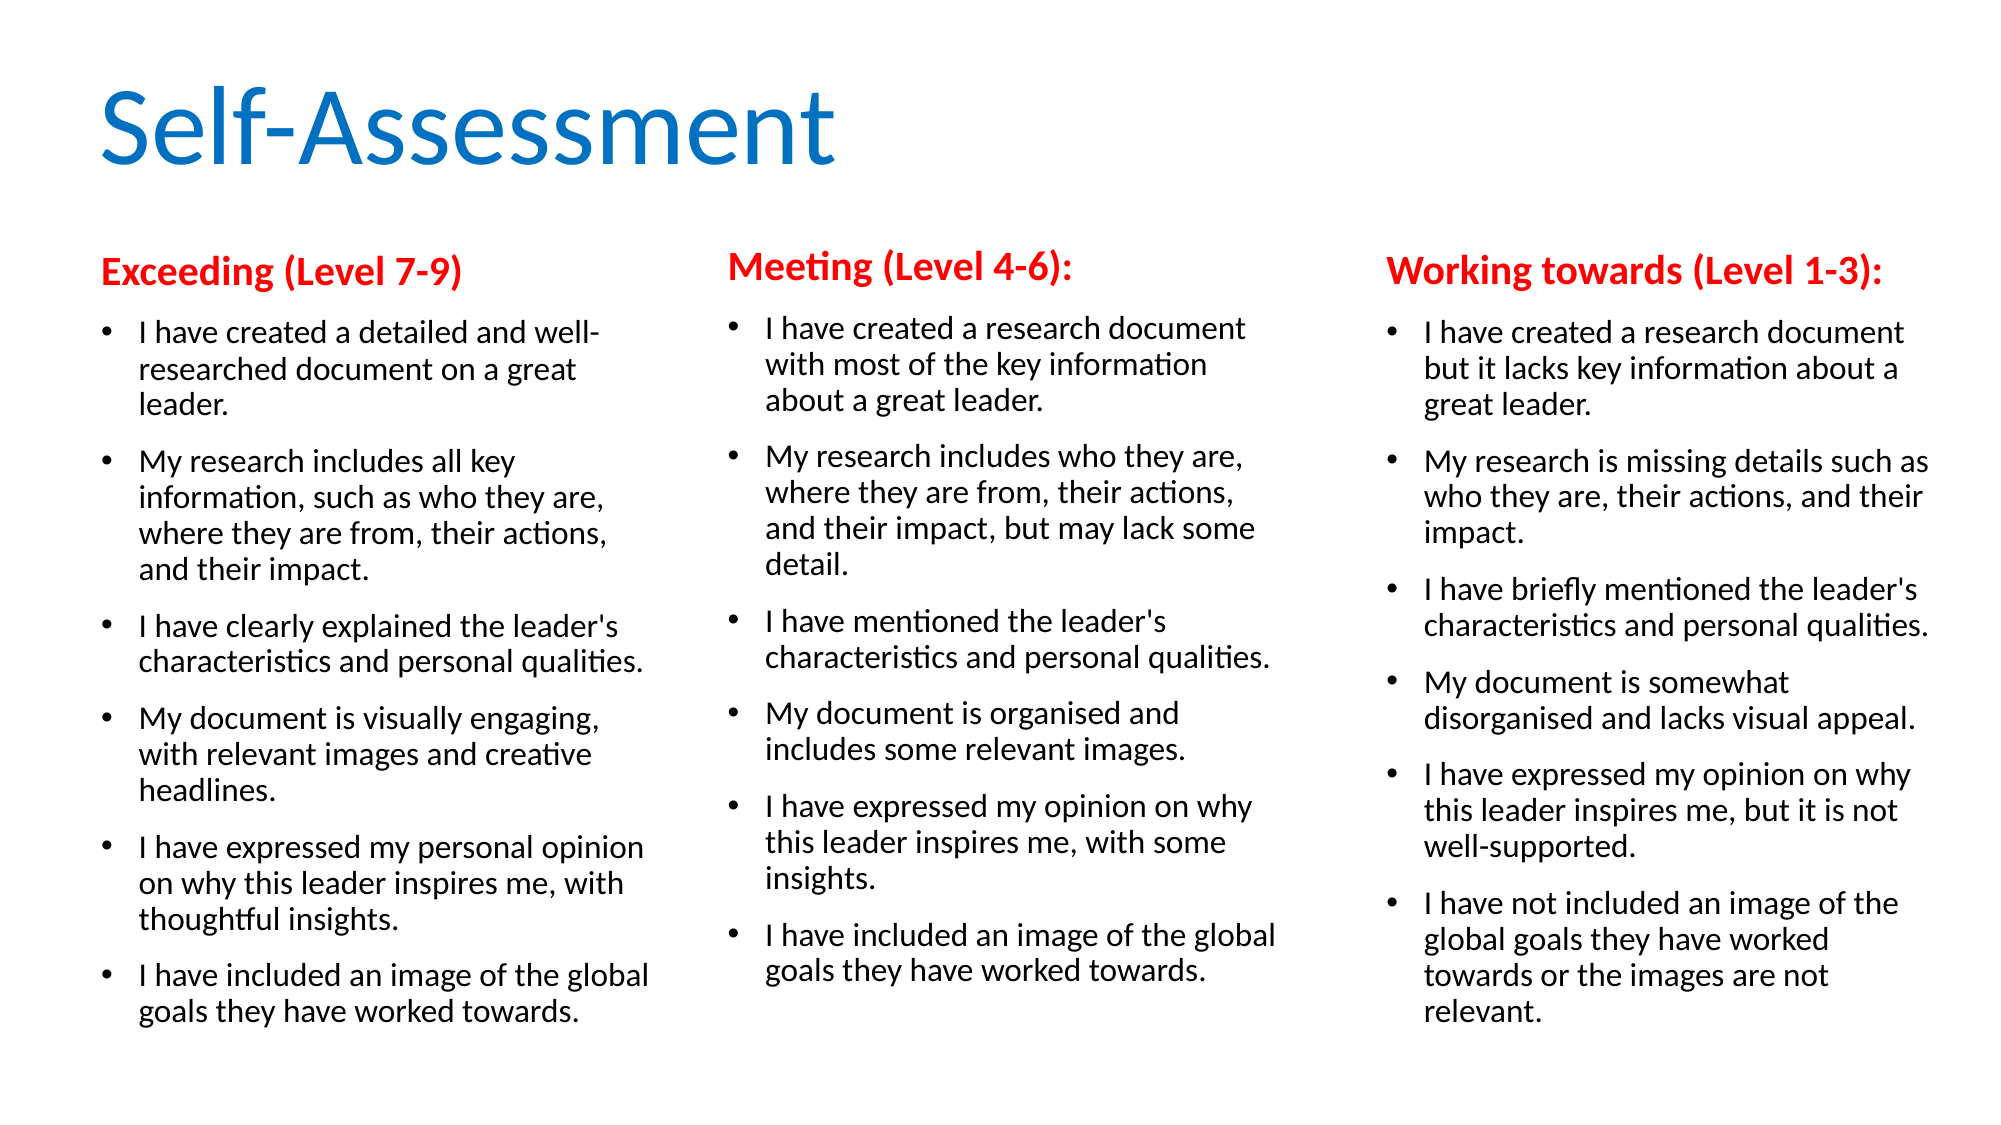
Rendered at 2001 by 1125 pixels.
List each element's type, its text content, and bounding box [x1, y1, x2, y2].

text_box Exceeding (Level 7-9) I have created a detailed and well-researched document on a great leader. My research includes all key information, such as who they are, where they are from, their actions, and their impact. I have clearly explained the leader's characteristics and personal qualities. My document is visually engaging, with relevant images and creative headlines. I have expressed my personal opinion on why this leader inspires me, with thoughtful insights. I have included an image of the global goals they have worked towards. [86, 241, 673, 1029]
text_box Working towards (Level 1-3): I have created a research document but it lacks key information about a great leader. My research is missing details such as who they are, their actions, and their impact. I have briefly mentioned the leader's characteristics and personal qualities. My document is somewhat disorganised and lacks visual appeal. I have expressed my opinion on why this leader inspires me, but it is not well-supported. I have not included an image of the global goals they have worked towards or the images are not relevant. [1371, 241, 1958, 1029]
text_box Meeting (Level 4-6): I have created a research document with most of the key information about a great leader. My research includes who they are, where they are from, their actions, and their impact, but may lack some detail. I have mentioned the leader's characteristics and personal qualities. My document is organised and includes some relevant images. I have expressed my opinion on why this leader inspires me, with some insights. I have included an image of the global goals they have worked towards. [712, 237, 1300, 1025]
text_box Self-Assessment [84, 19, 1810, 237]
